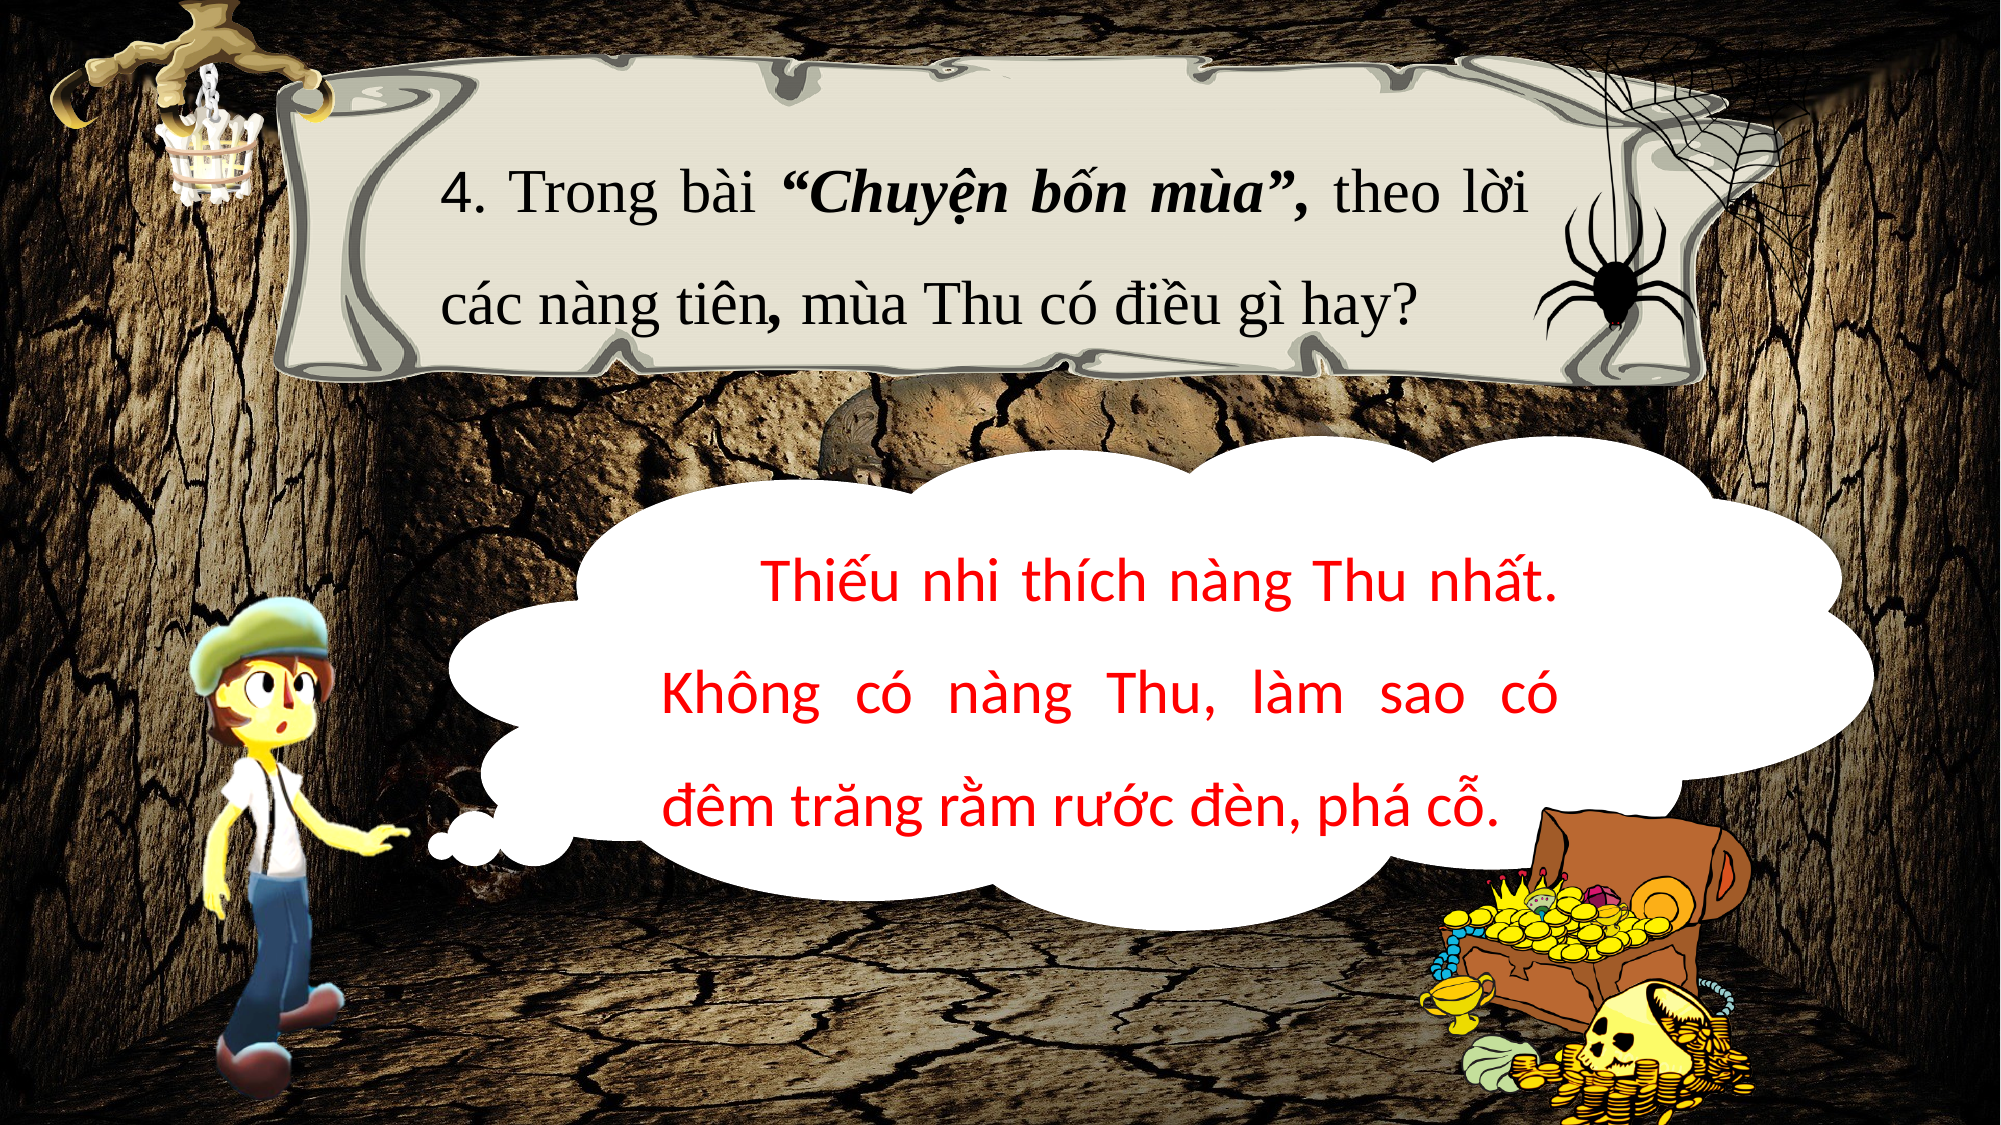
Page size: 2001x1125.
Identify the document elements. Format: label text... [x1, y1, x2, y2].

picture [0, 0, 2001, 1125]
text_box Thiếu nhi thích nàng Thu nhất. Không có nàng Thu, làm sao có đêm trăng rằm rước đèn, phá cỗ. [430, 436, 1874, 931]
